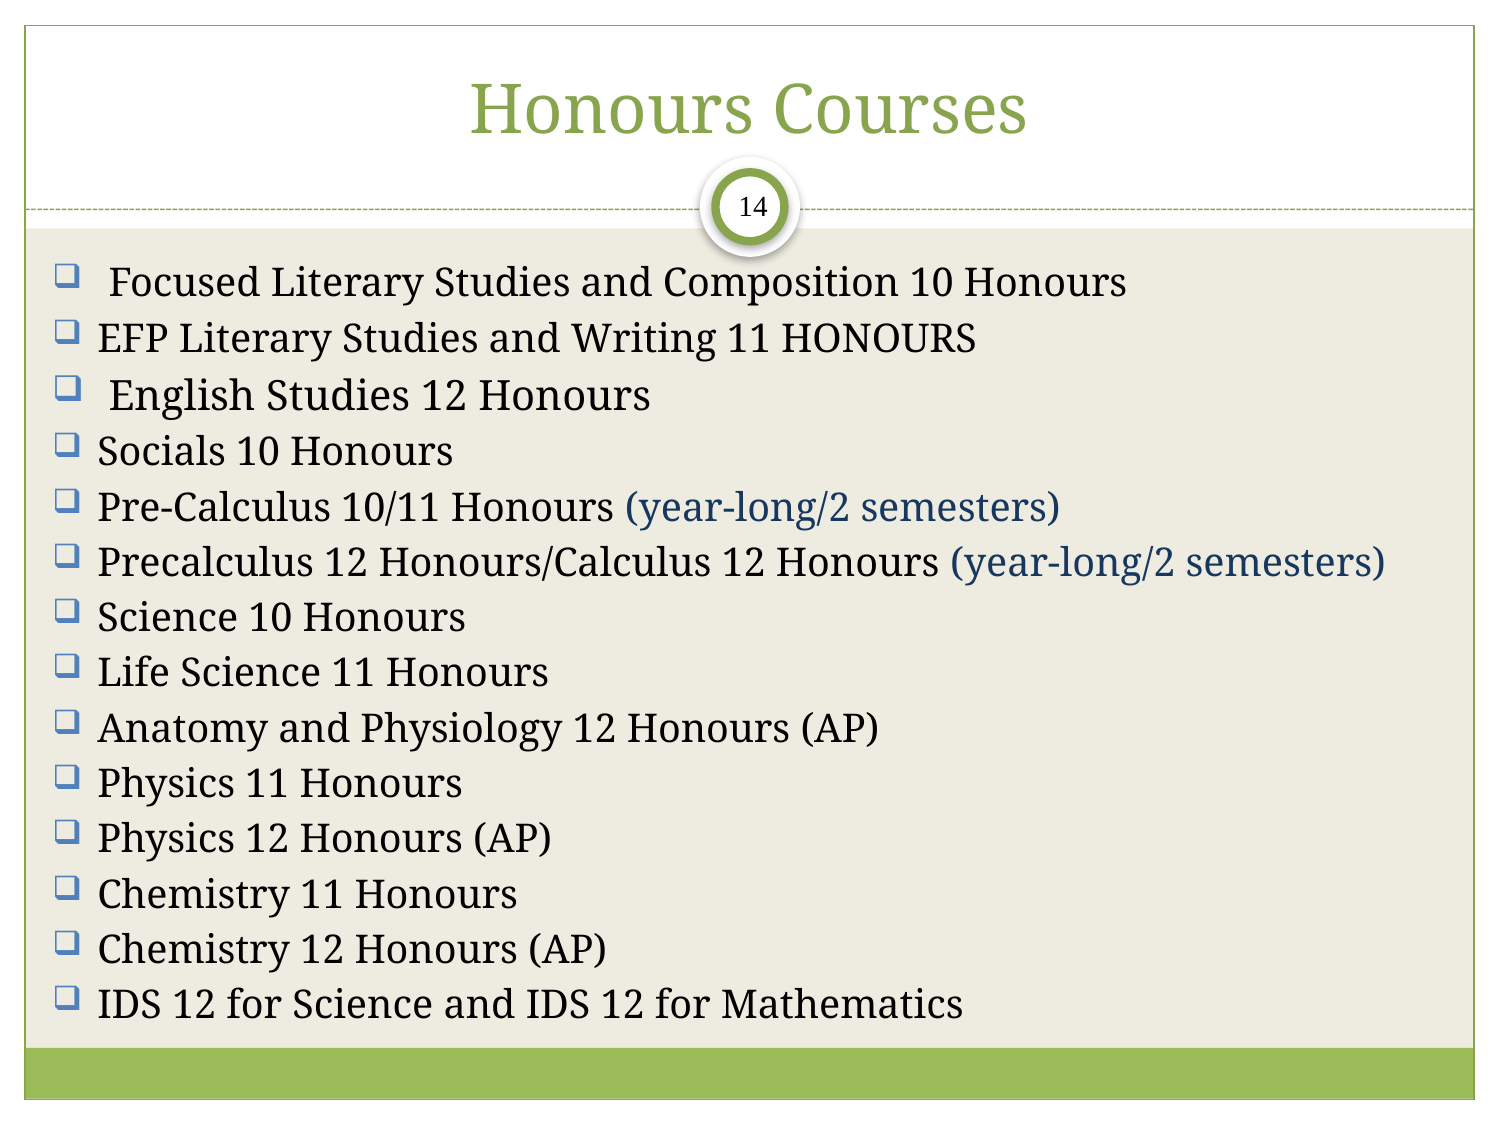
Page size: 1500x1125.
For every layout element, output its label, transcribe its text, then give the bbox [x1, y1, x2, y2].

title Honours Courses [49, 37, 1450, 238]
list Focused Literary Studies and Composition 10 Honours EFP Literary Studies and Writing 11 HONOURS English Studies 12 Honours Socials 10 Honours Pre-Calculus 10/11 Honours (year-long/2 semesters) Precalculus 12 Honours/Calculus 12 Honours (year-long/2 semesters) Science 10 Honours Life Science 11 Honours Anatomy and Physiology 12 Honours (AP) Physics 11 Honours Physics 12 Honours (AP) Chemistry 11 Honours Chemistry 12 Honours (AP) IDS 12 for Science and IDS 12 for Mathematics [37, 249, 1438, 1063]
slide_number 14 [715, 168, 791, 241]
